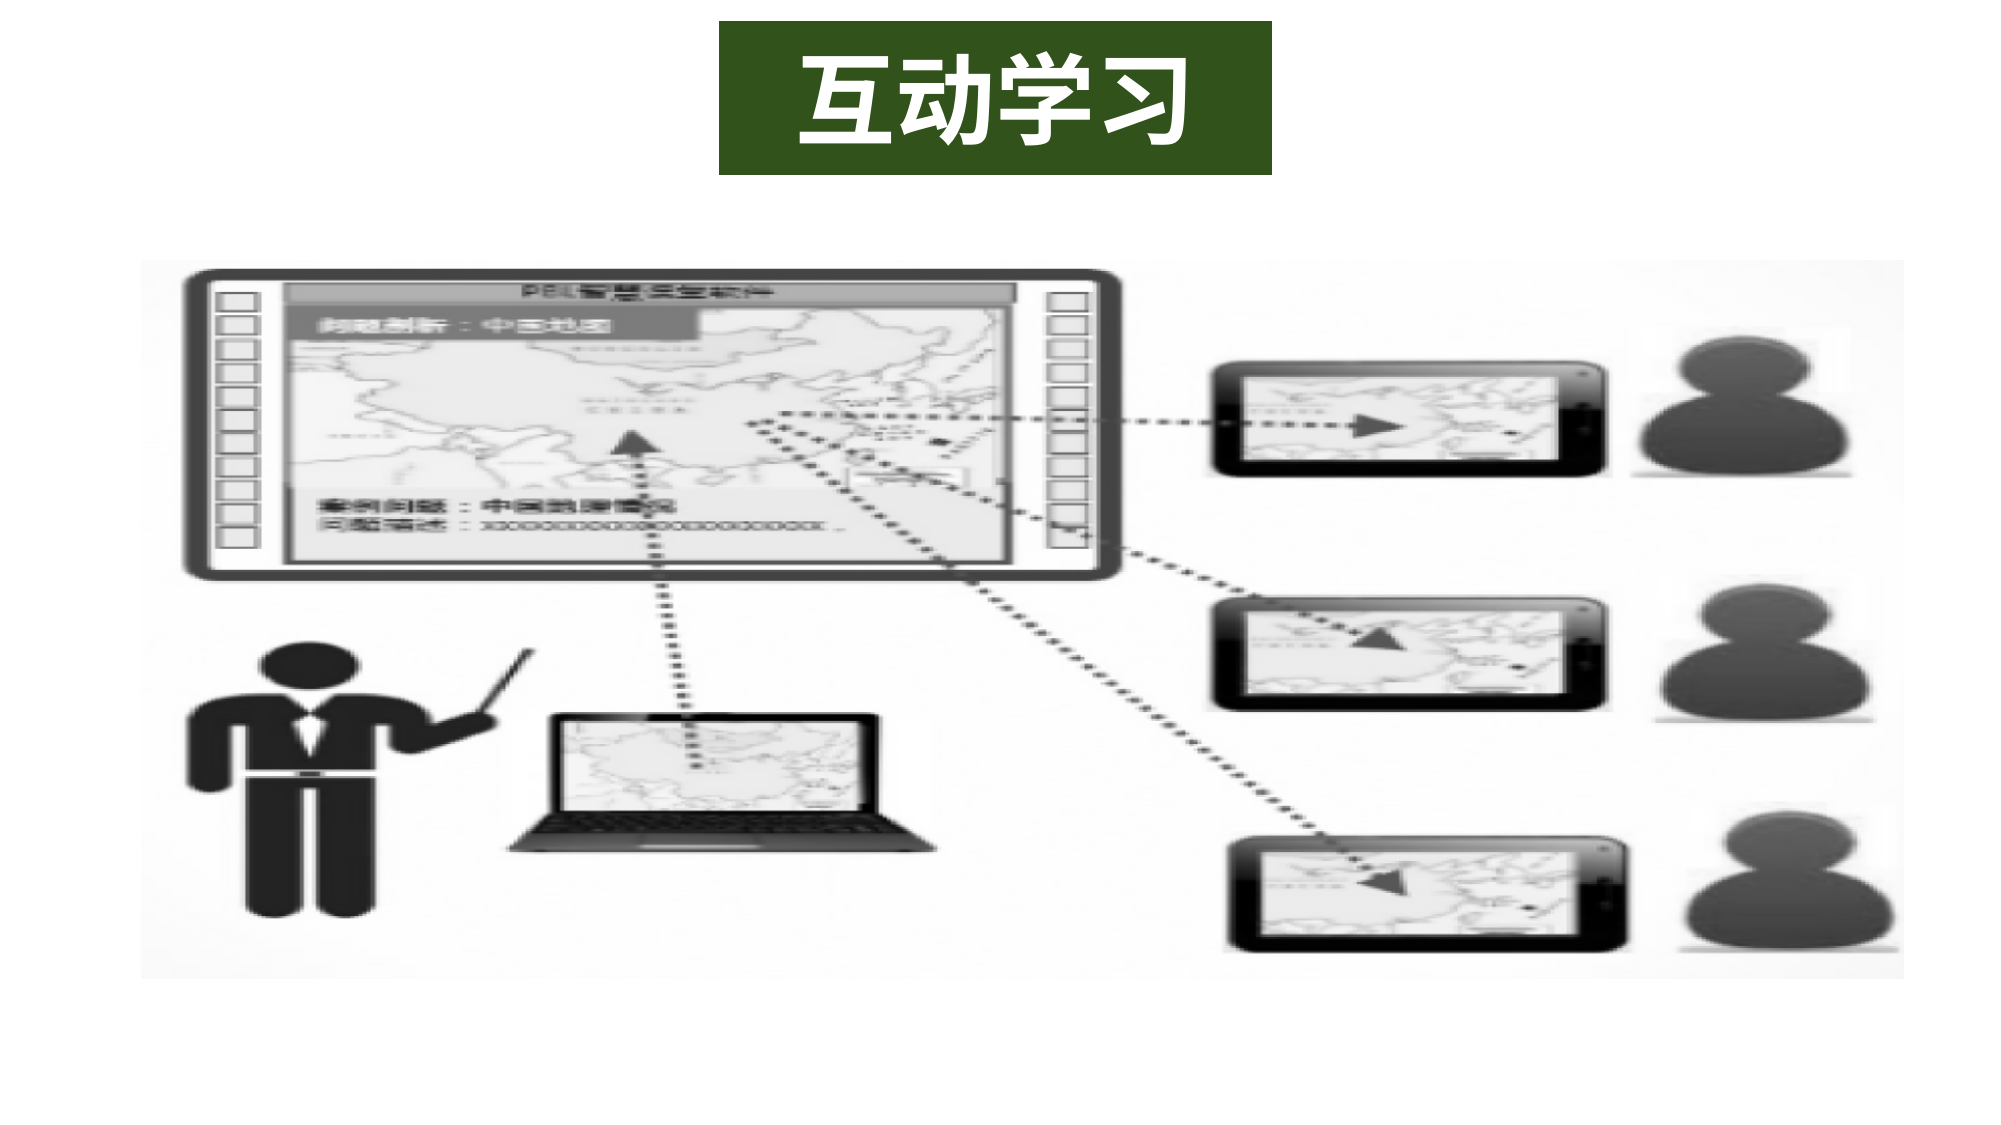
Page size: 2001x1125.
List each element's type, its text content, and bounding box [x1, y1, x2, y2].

picture [141, 260, 1904, 979]
text_box 互动学习 [717, 19, 1274, 177]
